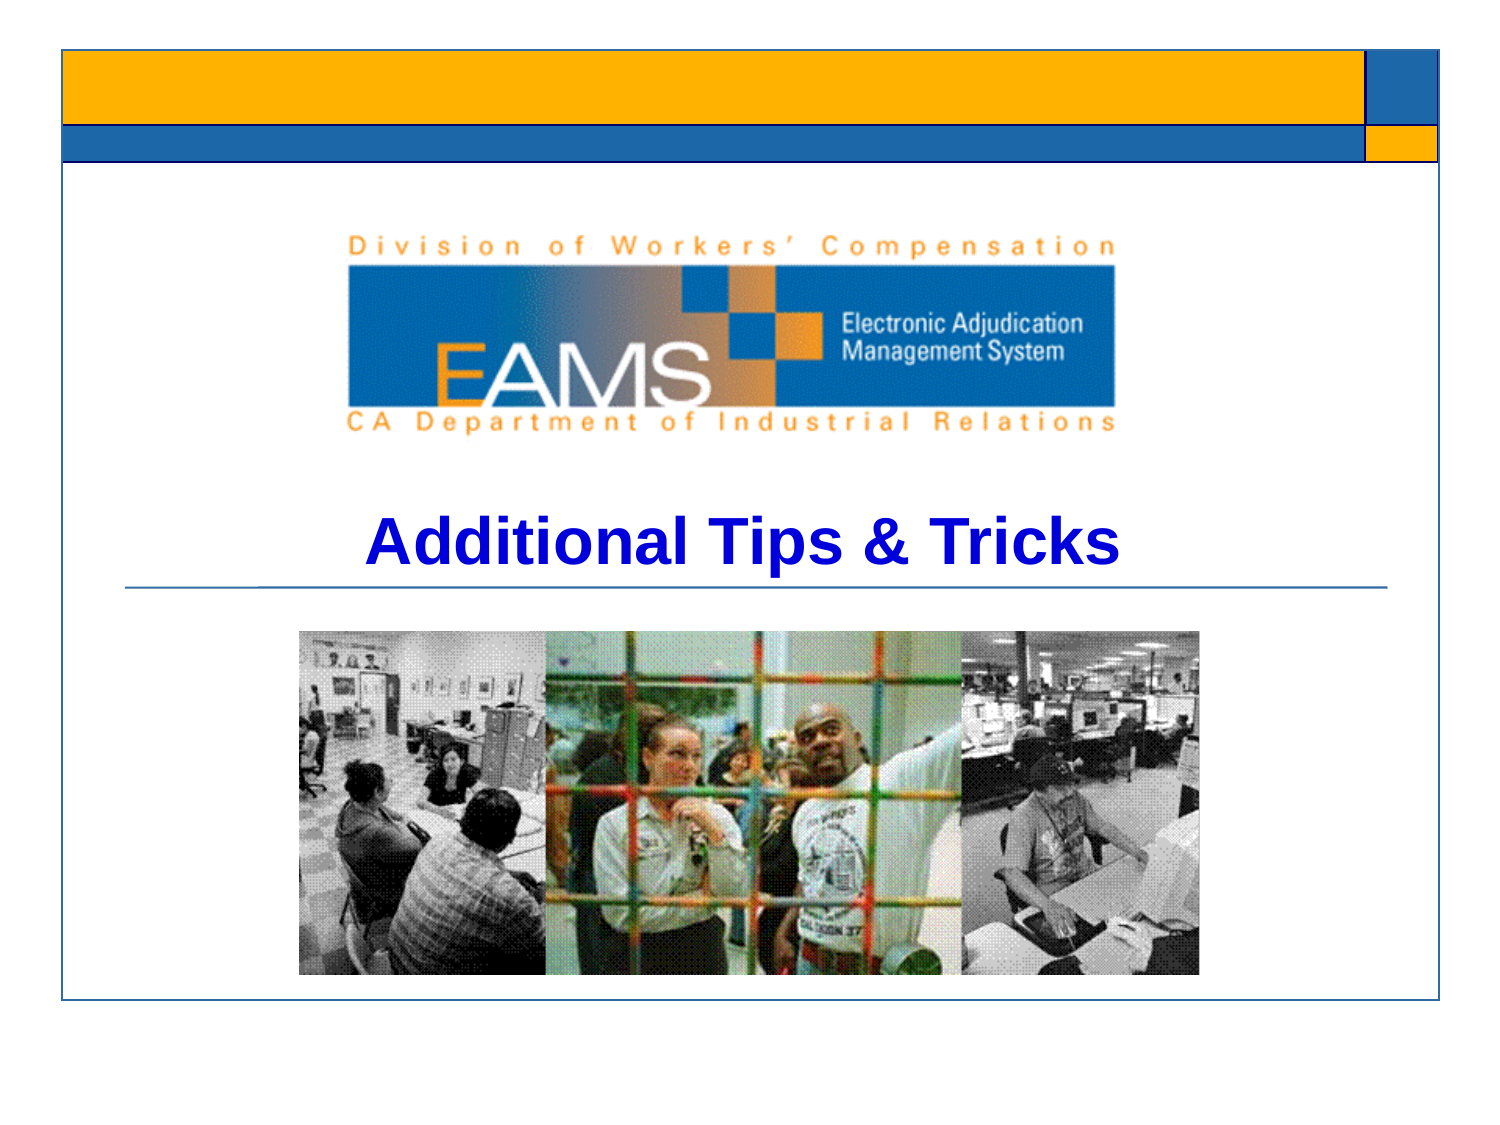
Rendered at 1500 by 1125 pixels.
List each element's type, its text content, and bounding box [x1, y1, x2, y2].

picture [300, 212, 1163, 464]
picture [299, 631, 1201, 975]
title Additional Tips & Tricks [75, 500, 1413, 588]
